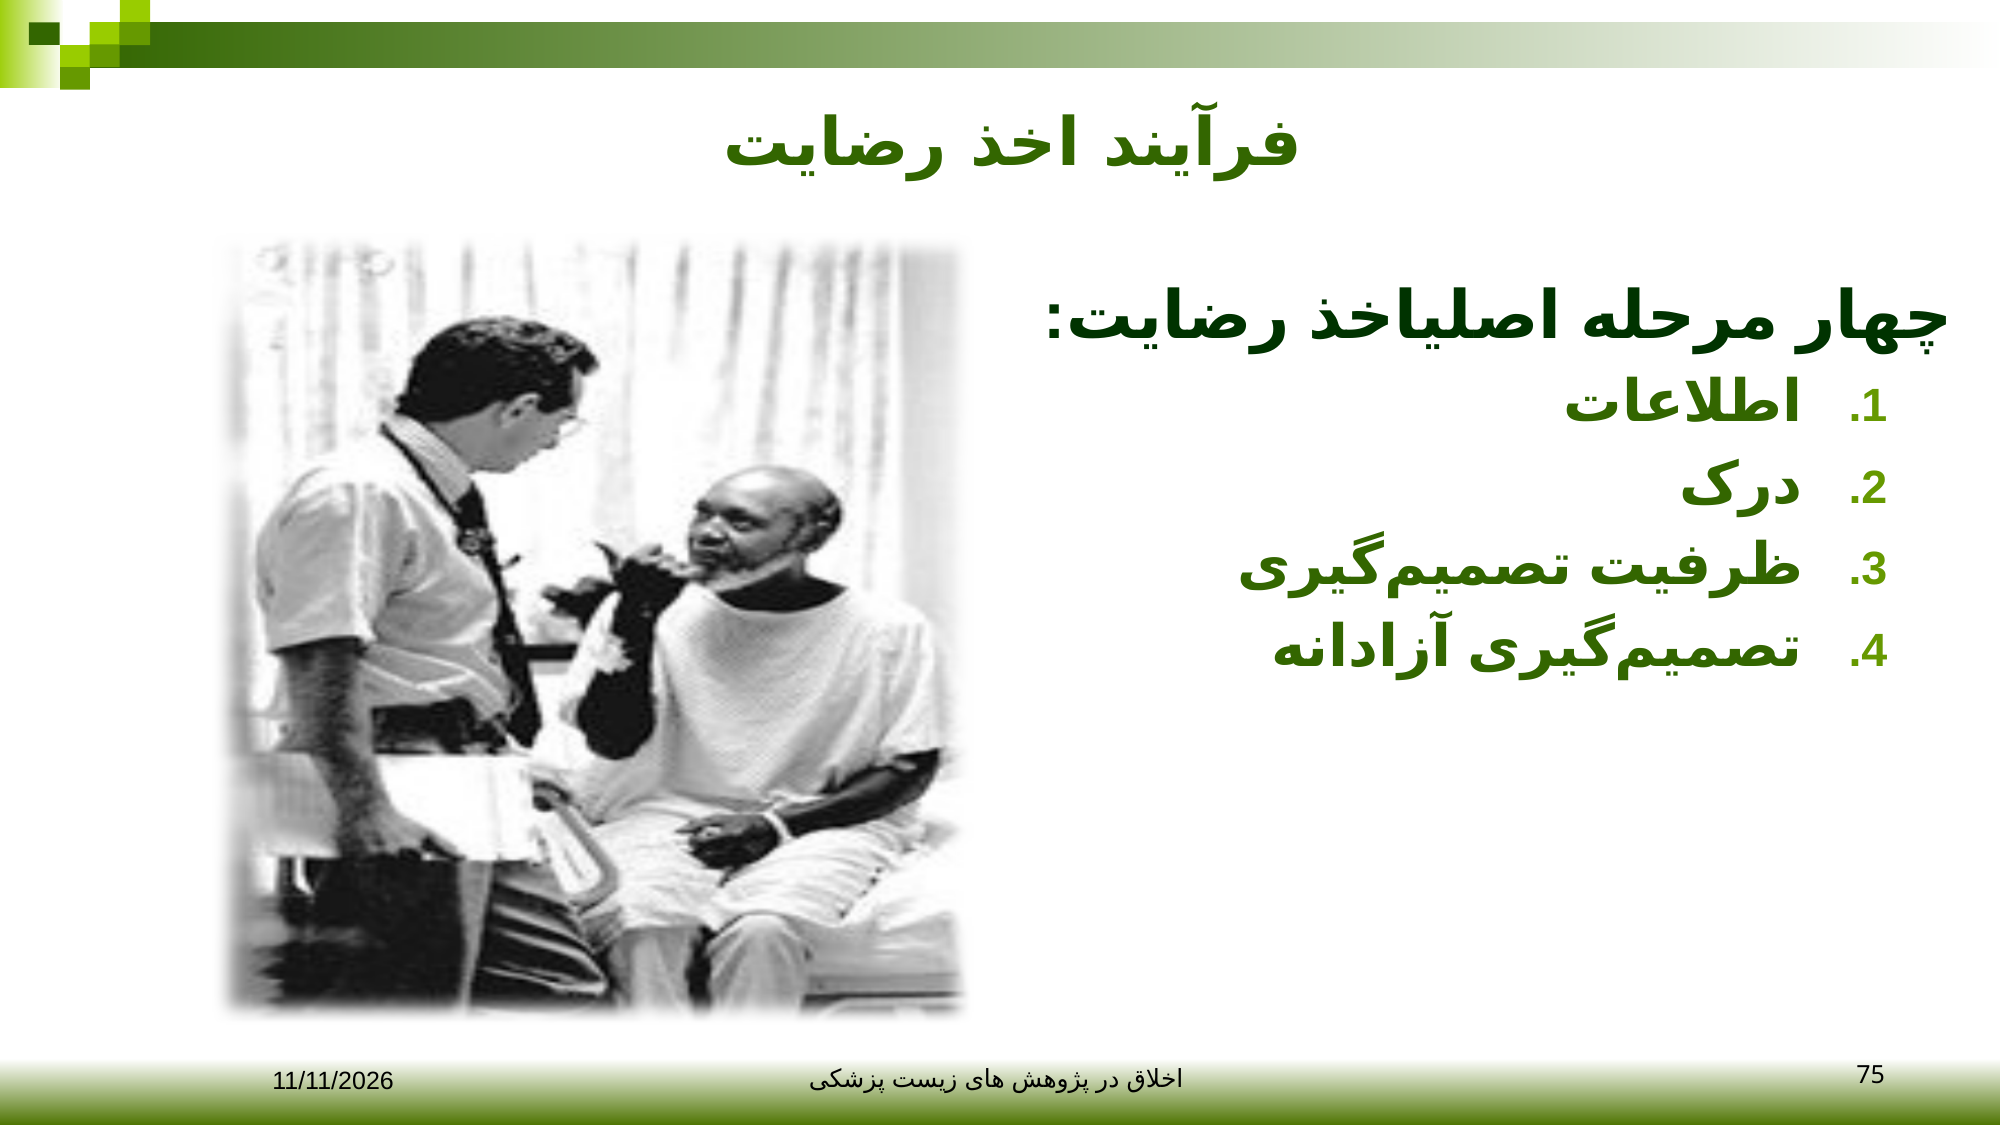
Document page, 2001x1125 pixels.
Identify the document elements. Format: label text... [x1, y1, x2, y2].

list چهار مرحله اصلیاخذ رضایت: اطلاعات درک ظرفیت تصمیم‌گیری تصمیم‌گیری آزادانه [974, 264, 1968, 994]
title فرآیند اخذ رضایت [359, 45, 1667, 233]
footer اخلاق در پژوهش های زیست پزشکی [683, 1025, 1317, 1100]
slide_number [99, 1024, 567, 1103]
picture [212, 233, 974, 1025]
slide_number 75 [1433, 1025, 1900, 1100]
